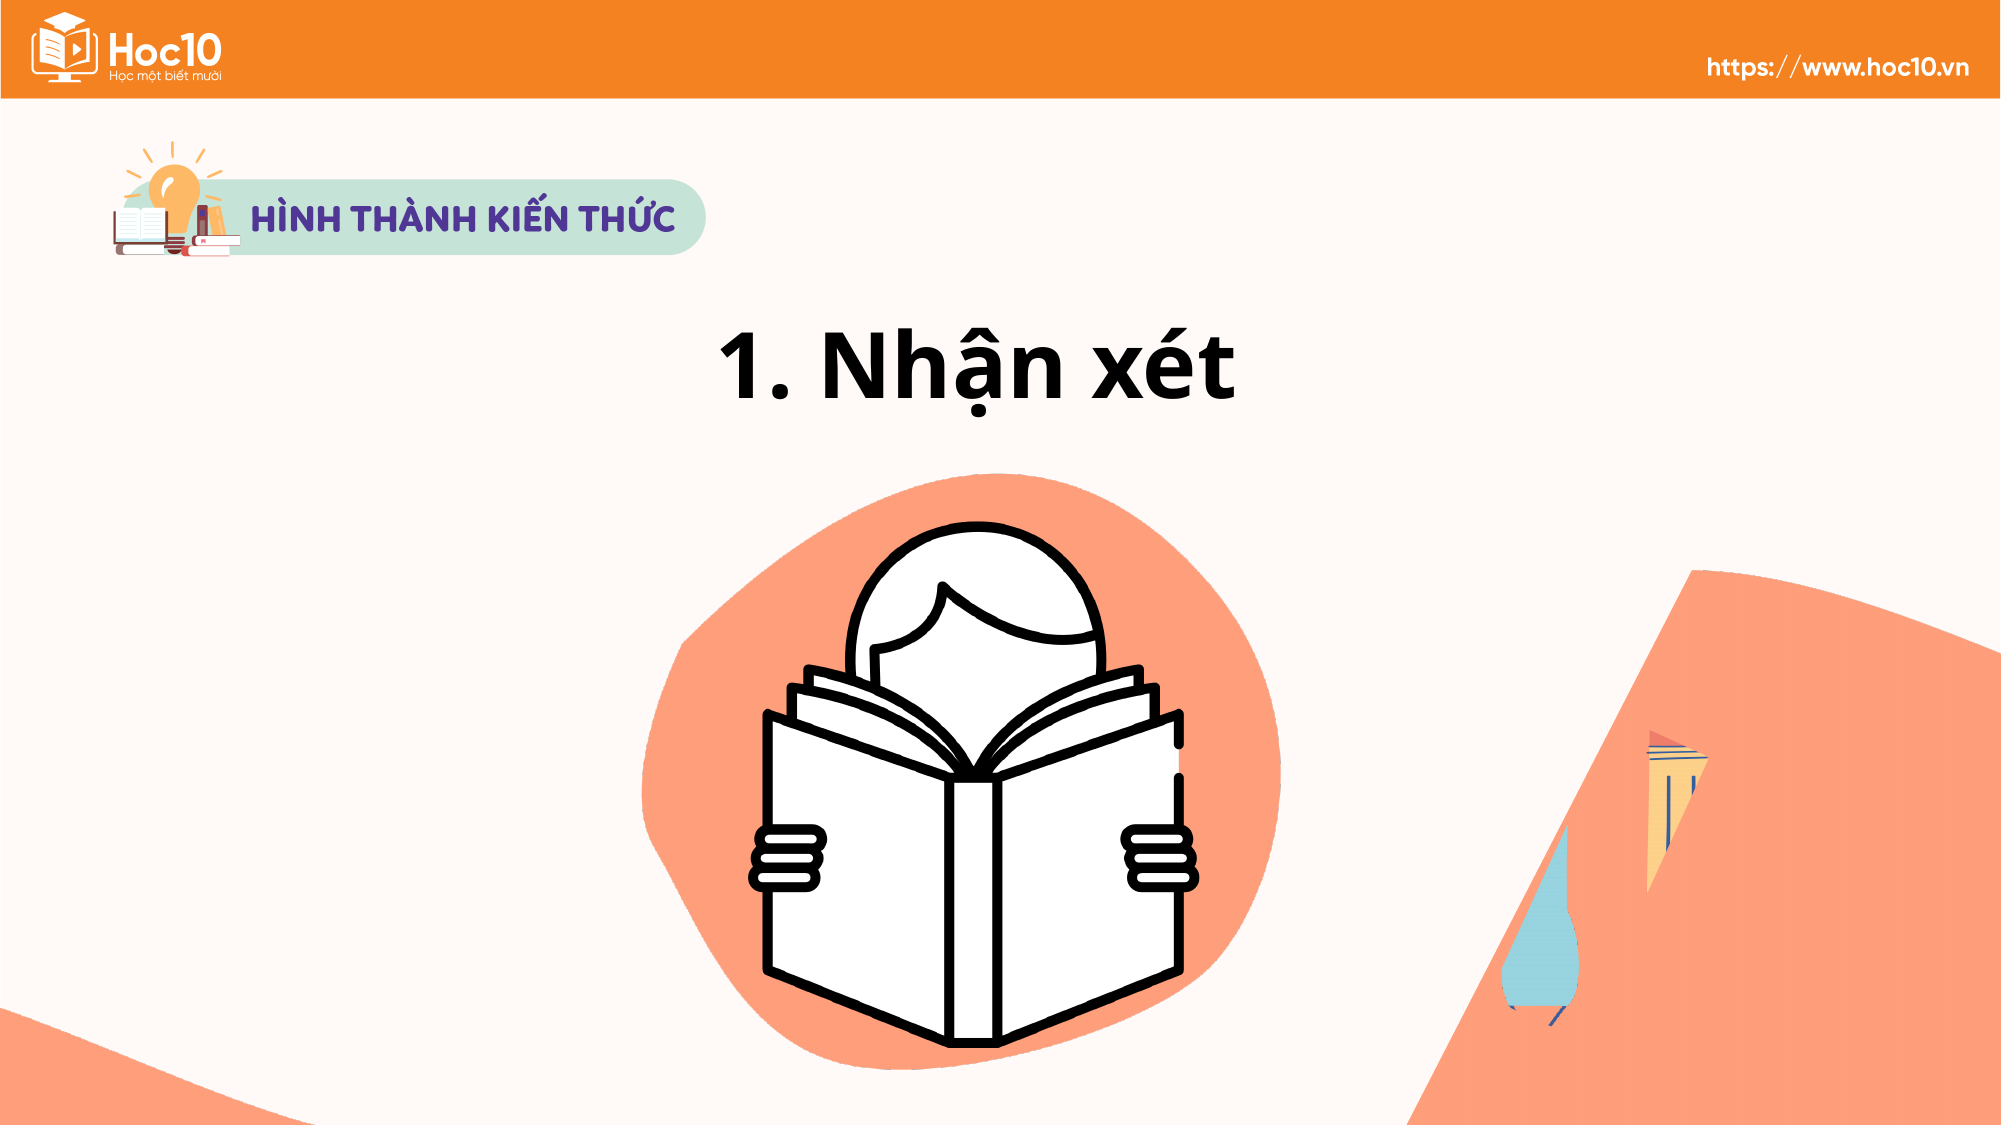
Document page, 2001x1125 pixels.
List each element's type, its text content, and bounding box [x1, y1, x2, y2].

picture [0, 0, 2001, 1125]
text_box [0, 920, 398, 1125]
text_box 1. Nhận xét [685, 286, 1267, 418]
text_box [613, 418, 1334, 1086]
text_box [1488, 715, 1710, 1040]
text_box [1406, 460, 2000, 1125]
